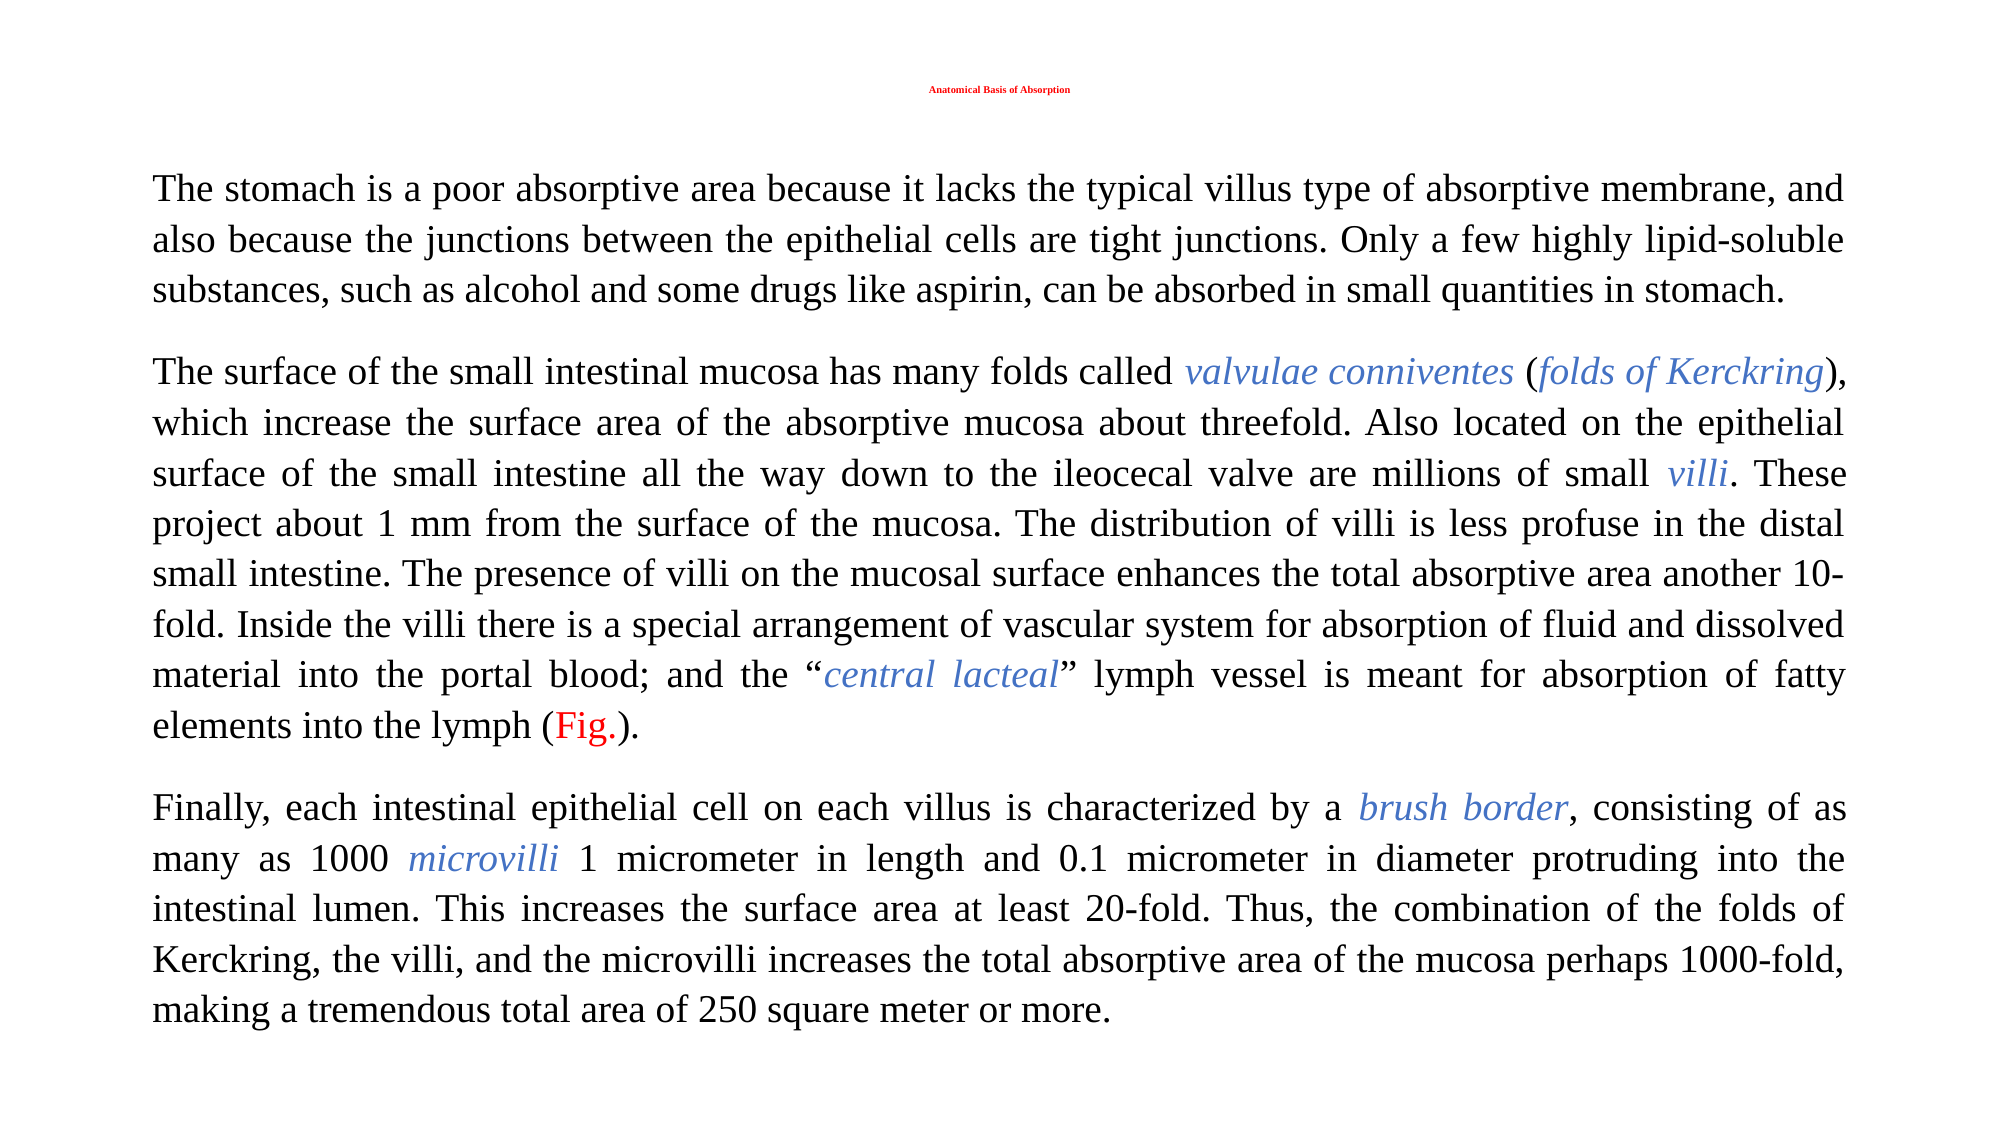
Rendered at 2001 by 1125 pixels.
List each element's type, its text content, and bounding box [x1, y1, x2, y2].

title Anatomical Basis of Absorption [137, 76, 1863, 112]
list The stomach is a poor absorptive area because it lacks the typical villus type of absorptive membrane, and also because the junctions between the epithelial cells are tight junctions. Only a few highly lipid-soluble substances, such as alcohol and some drugs like aspirin, can be absorbed in small quantities in stomach. The surface of the small intestinal mucosa has many folds called valvulae conniventes (folds of Kerckring), which increase the surface area of the absorptive mucosa about threefold. Also located on the epithelial surface of the small intestine all the way down to the ileocecal valve are millions of small villi. These project about 1 mm from the surface of the mucosa. The distribution of villi is less profuse in the distal small intestine. The presence of villi on the mucosal surface enhances the total absorptive area another 10-fold. Inside the villi there is a special arrangement of vascular system for absorption of fluid and dissolved material into the portal blood; and the “central lacteal” lymph vessel is meant for absorption of fatty elements into the lymph (Fig.). Finally, each intestinal epithelial cell on each villus is characterized by a brush border, consisting of as many as 1000 microvilli 1 micrometer in length and 0.1 micrometer in diameter protruding into the intestinal lumen. This increases the surface area at least 20-fold. Thus, the combination of the folds of Kerckring, the villi, and the microvilli increases the total absorptive area of the mucosa perhaps 1000-fold, making a tremendous total area of 250 square meter or more. [137, 151, 1863, 1061]
